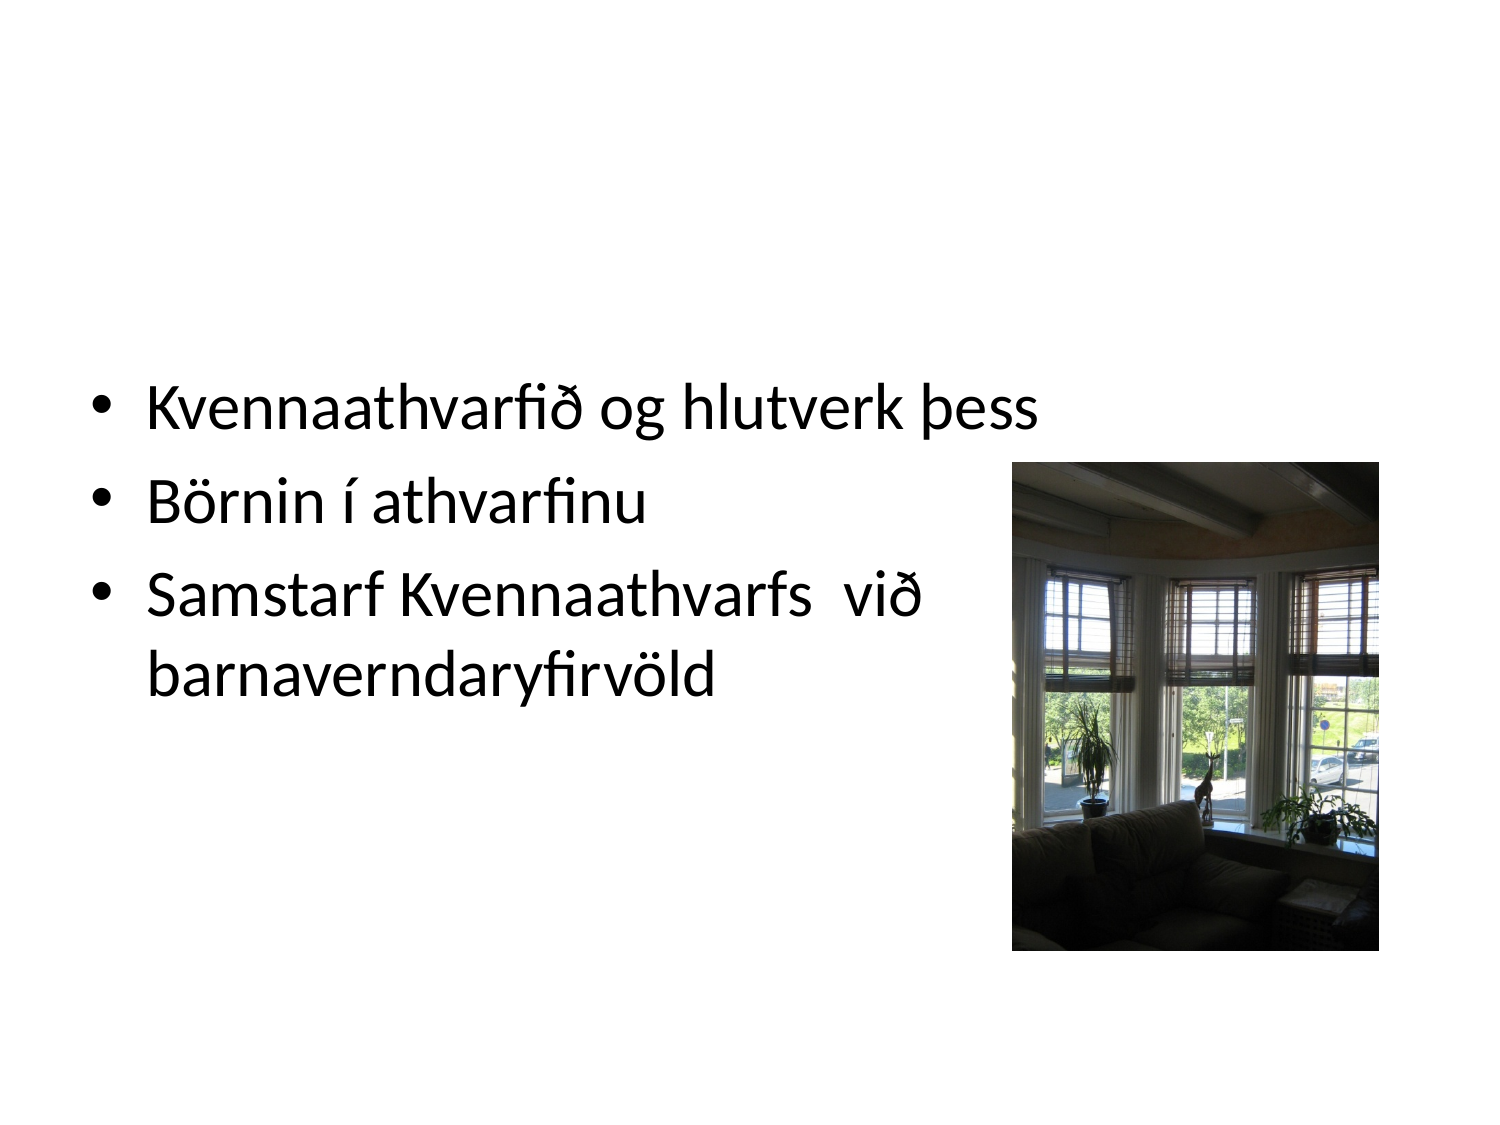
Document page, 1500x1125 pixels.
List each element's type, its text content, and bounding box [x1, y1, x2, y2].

list Kvennaathvarfið og hlutverk þess Börnin í athvarfinu Samstarf Kvennaathvarfs við barnaverndaryfirvöld [75, 262, 1425, 1005]
picture [1012, 462, 1379, 951]
